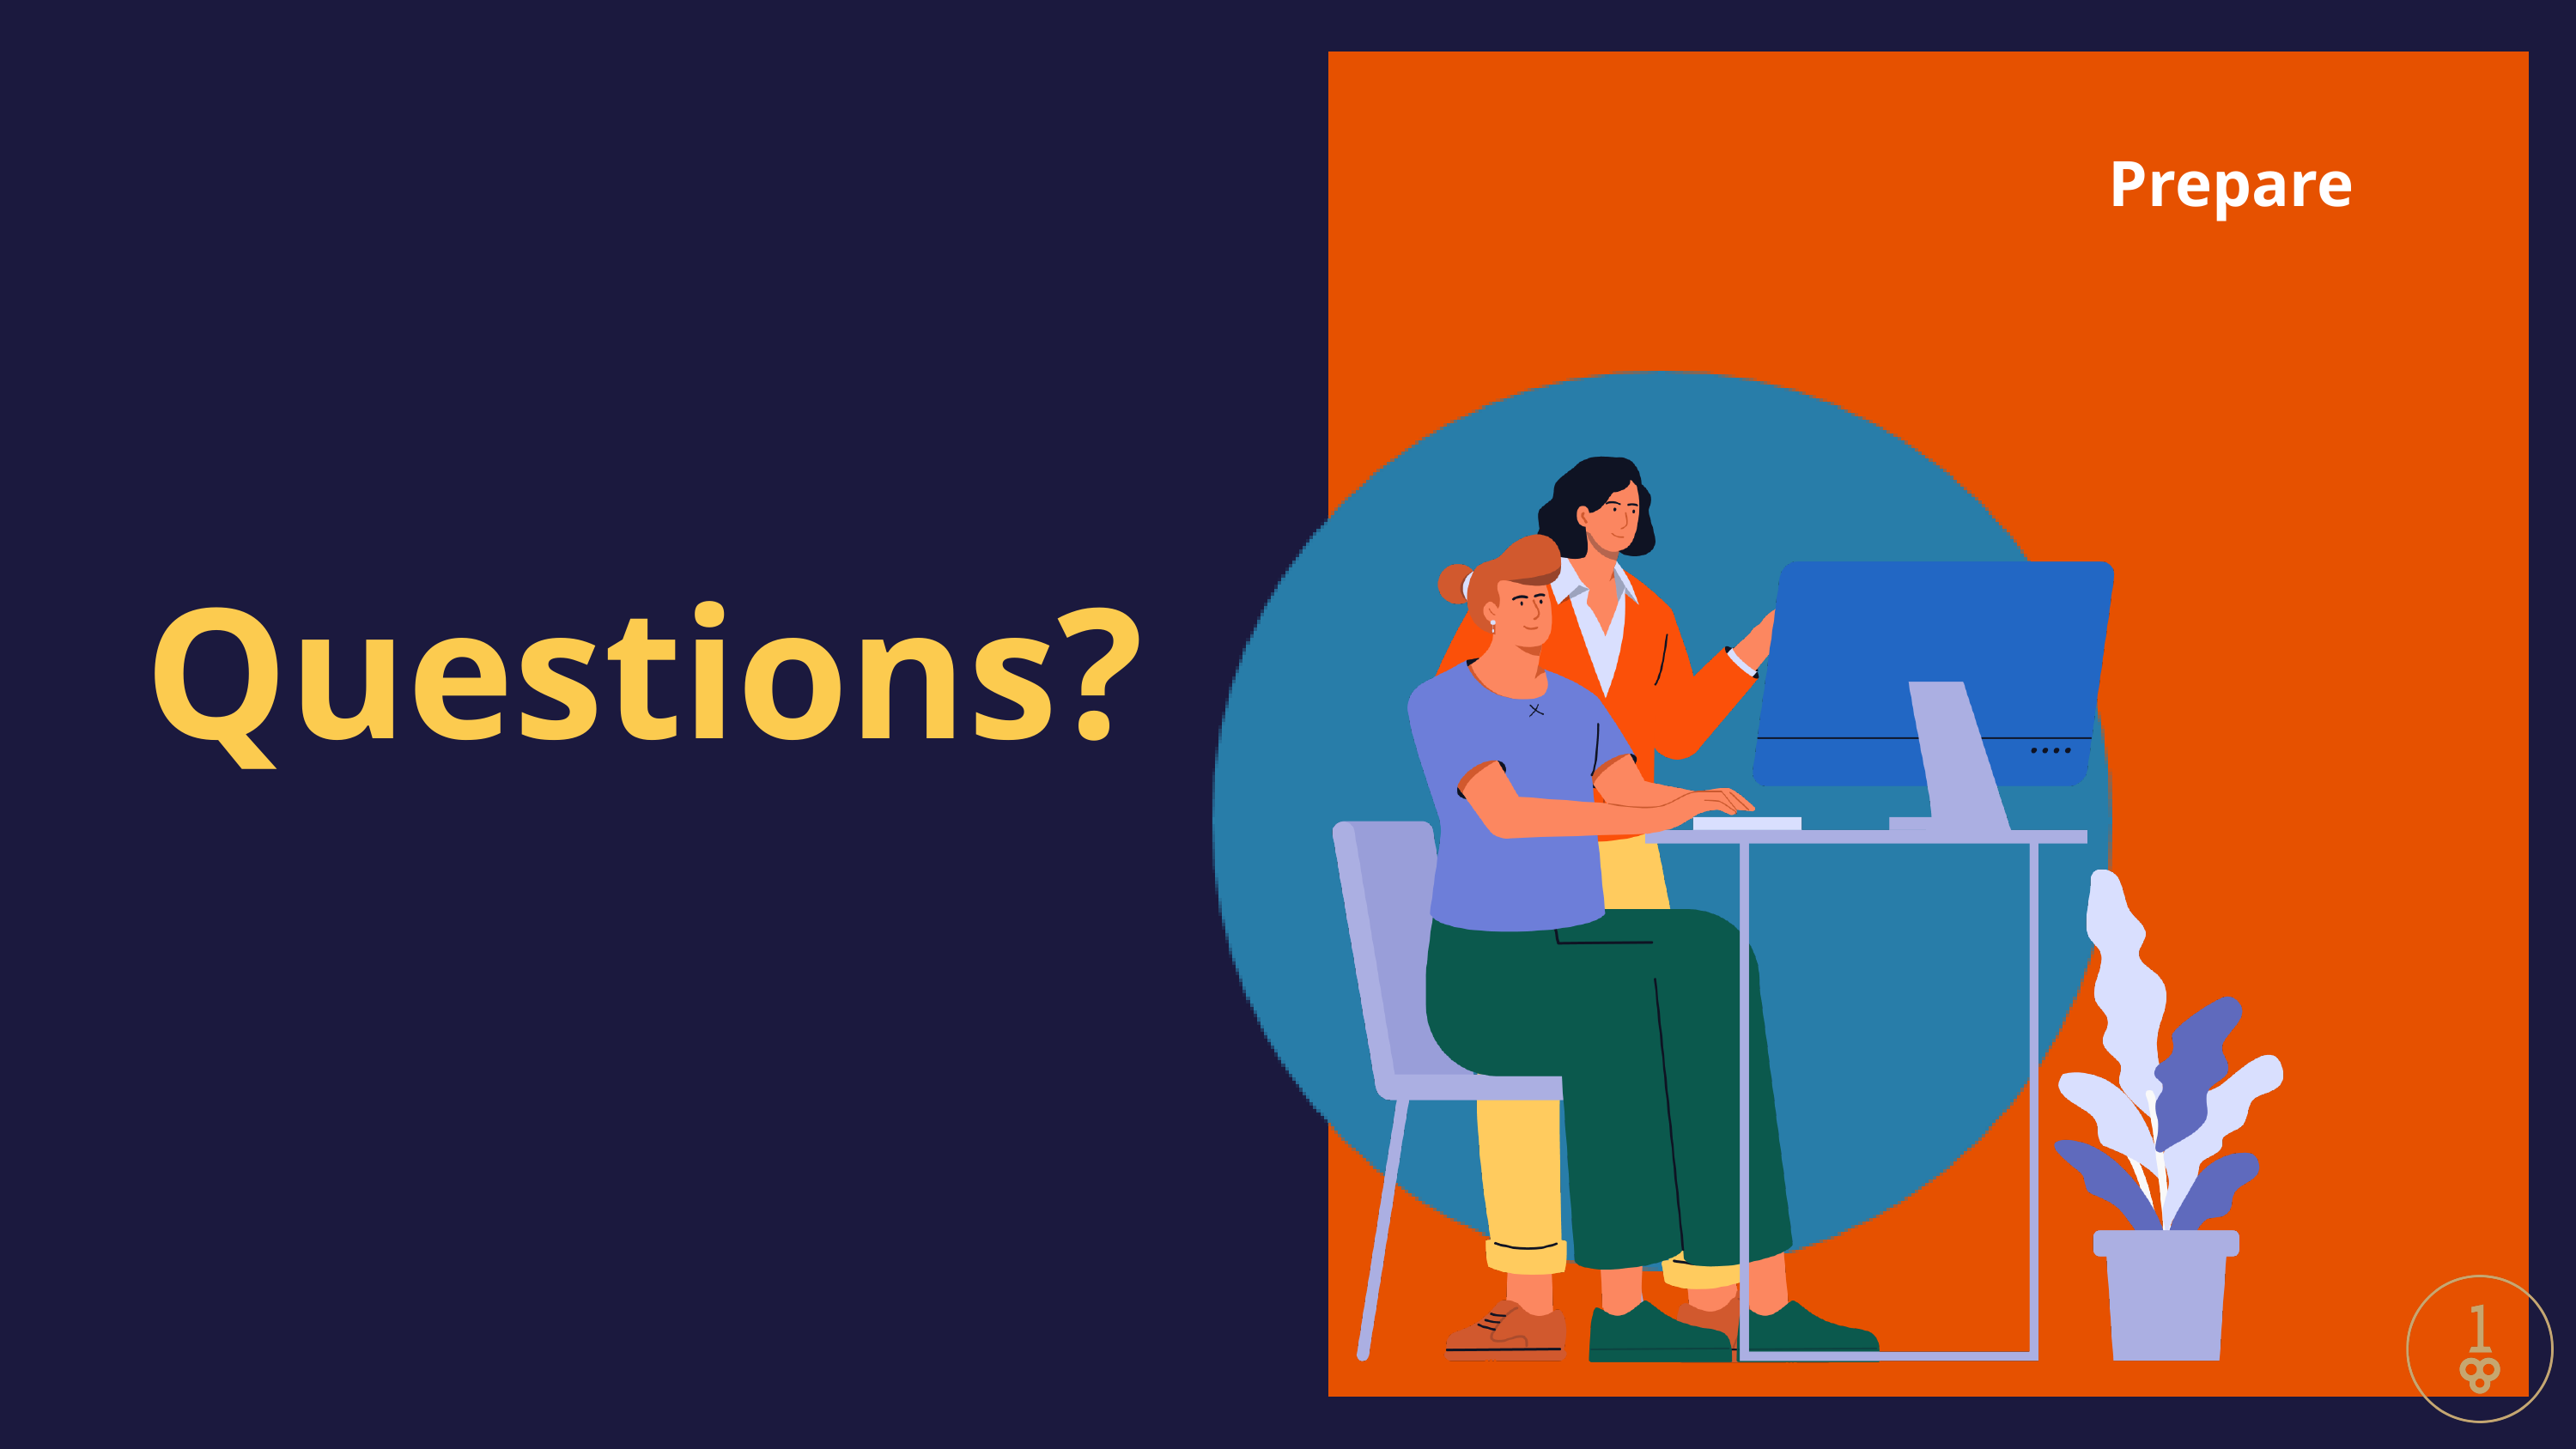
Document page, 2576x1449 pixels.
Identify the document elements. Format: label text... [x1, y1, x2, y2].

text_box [1767, 145, 2428, 246]
text_box [2406, 1275, 2554, 1423]
text_box Questions? [144, 583, 1207, 775]
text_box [1327, 52, 2530, 1397]
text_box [1212, 370, 2287, 1363]
